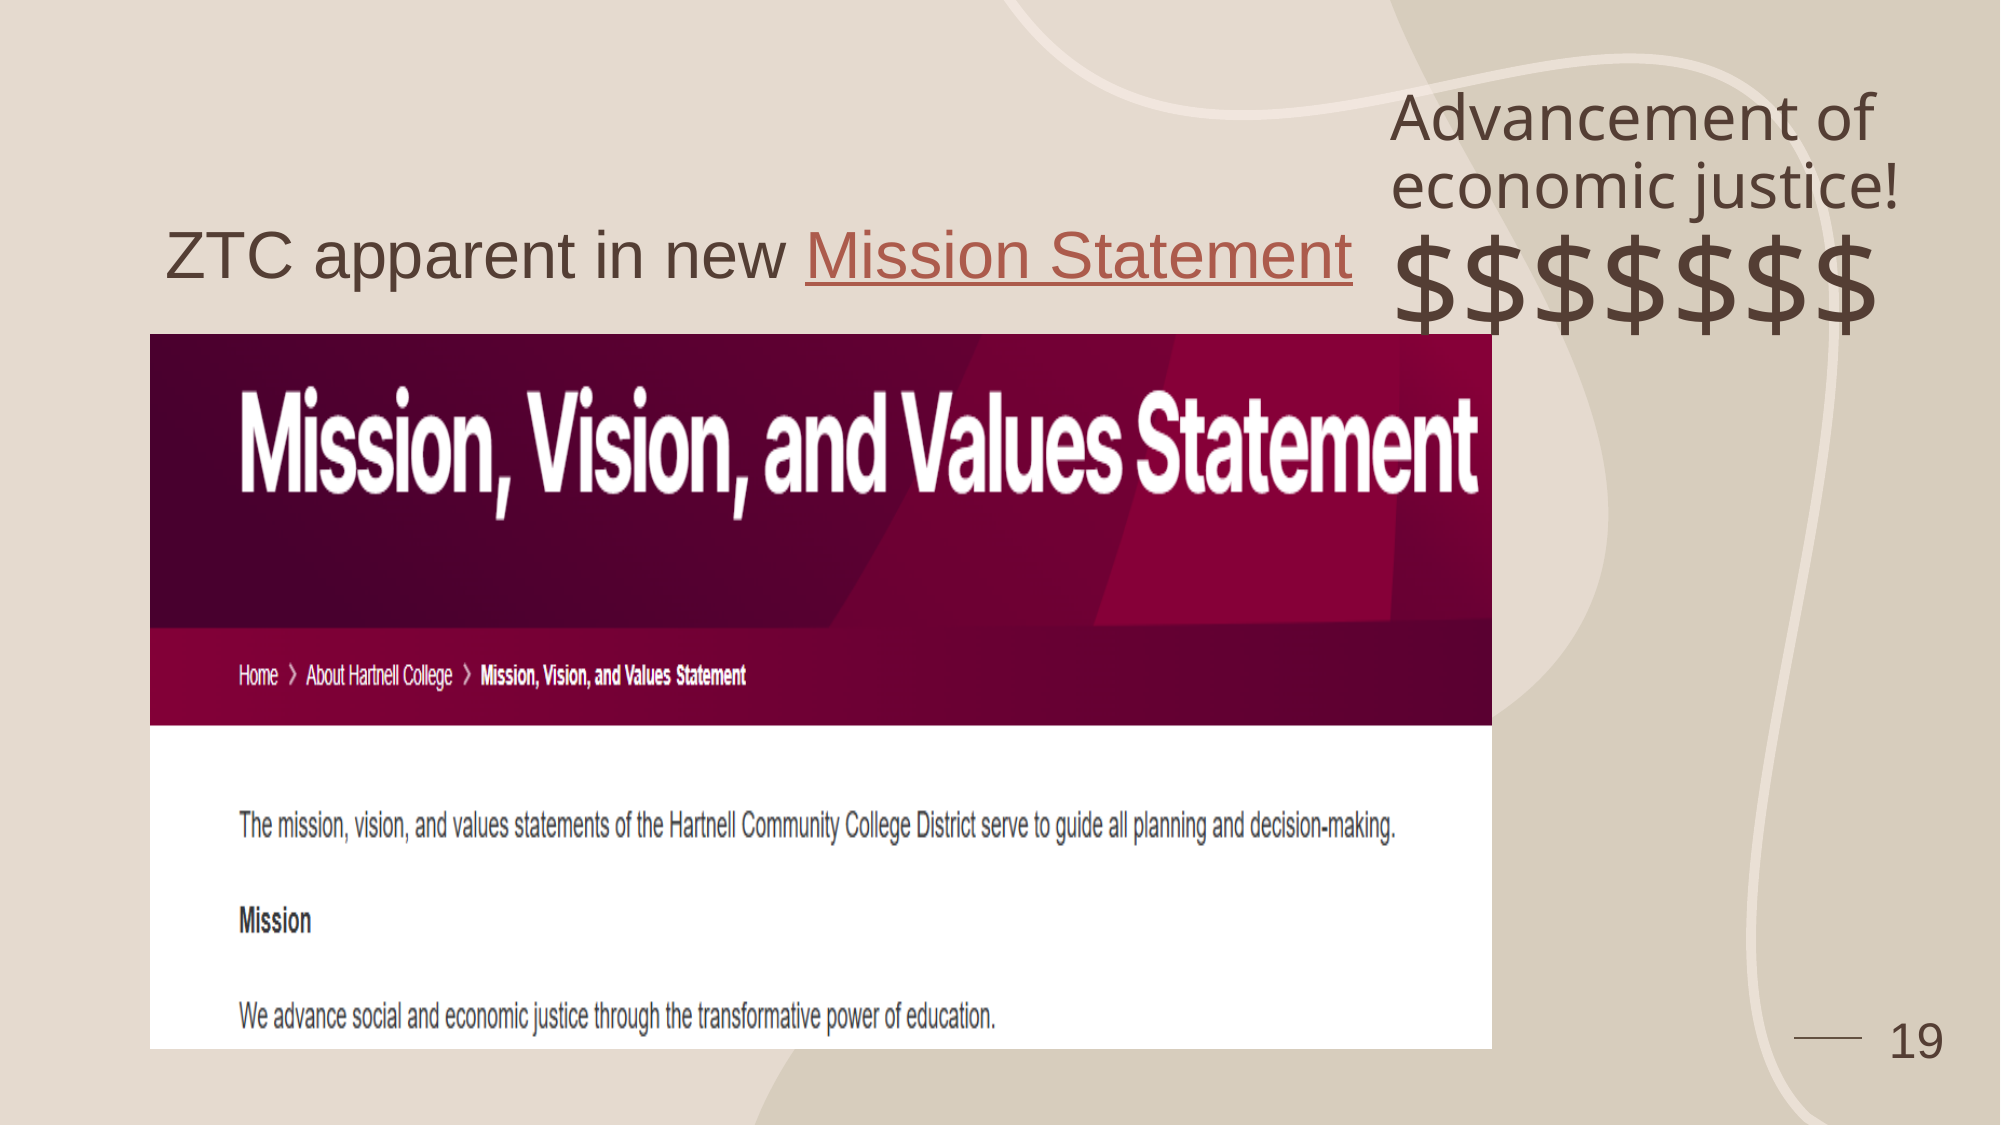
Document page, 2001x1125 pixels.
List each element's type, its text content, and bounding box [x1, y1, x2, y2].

list Advancement of economic justice! $$$$$$$ [1375, 78, 1971, 1038]
picture [149, 333, 1492, 1050]
title ZTC apparent in new Mission Statement [150, 149, 1375, 300]
slide_number 19 [1862, 964, 1971, 1112]
